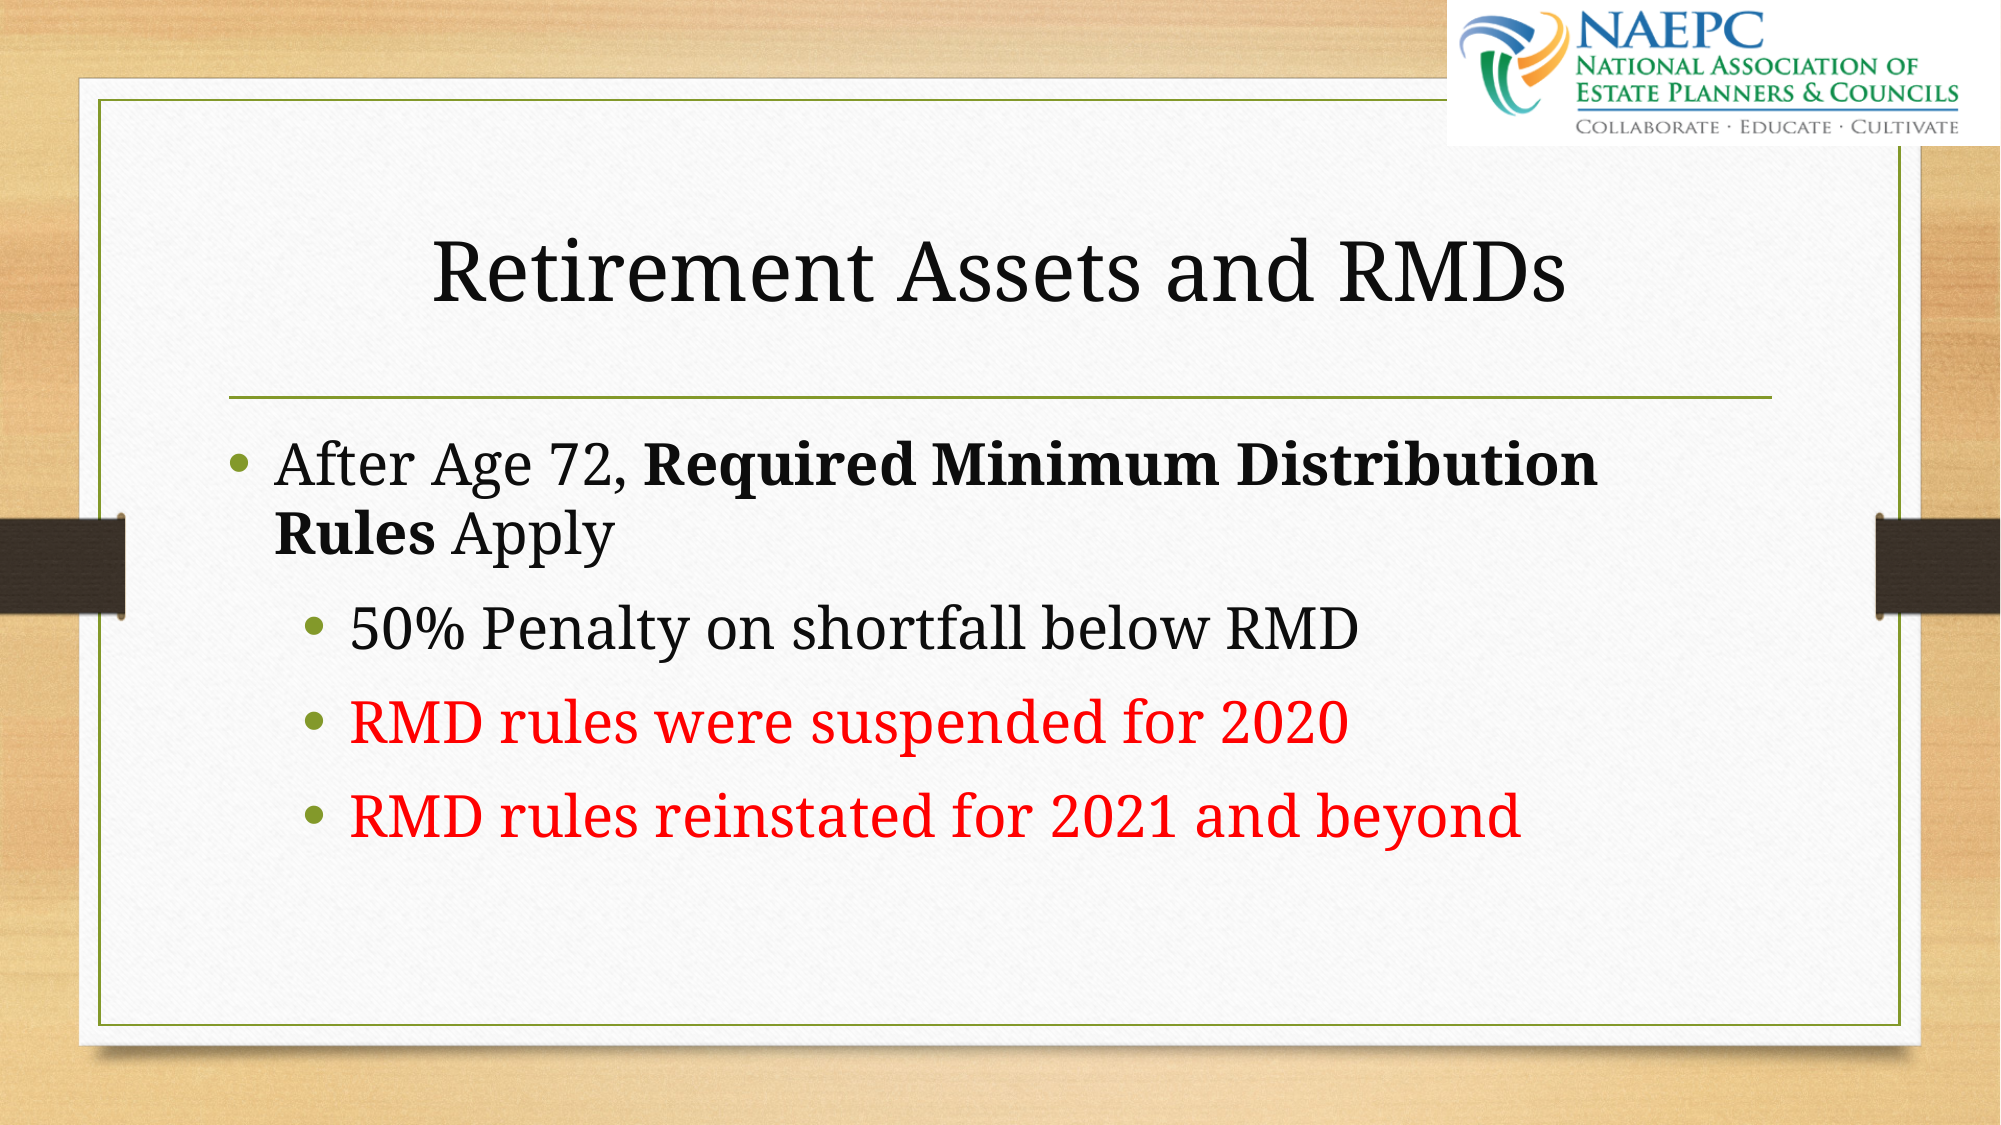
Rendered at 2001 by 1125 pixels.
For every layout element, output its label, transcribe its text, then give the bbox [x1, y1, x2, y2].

picture [0, 0, 2001, 1125]
title Retirement Assets and RMDs [212, 161, 1788, 375]
list After Age 72, Required Minimum Distribution Rules Apply 50% Penalty on shortfall below RMD RMD rules were suspended for 2020 RMD rules reinstated for 2021 and beyond [212, 419, 1788, 964]
